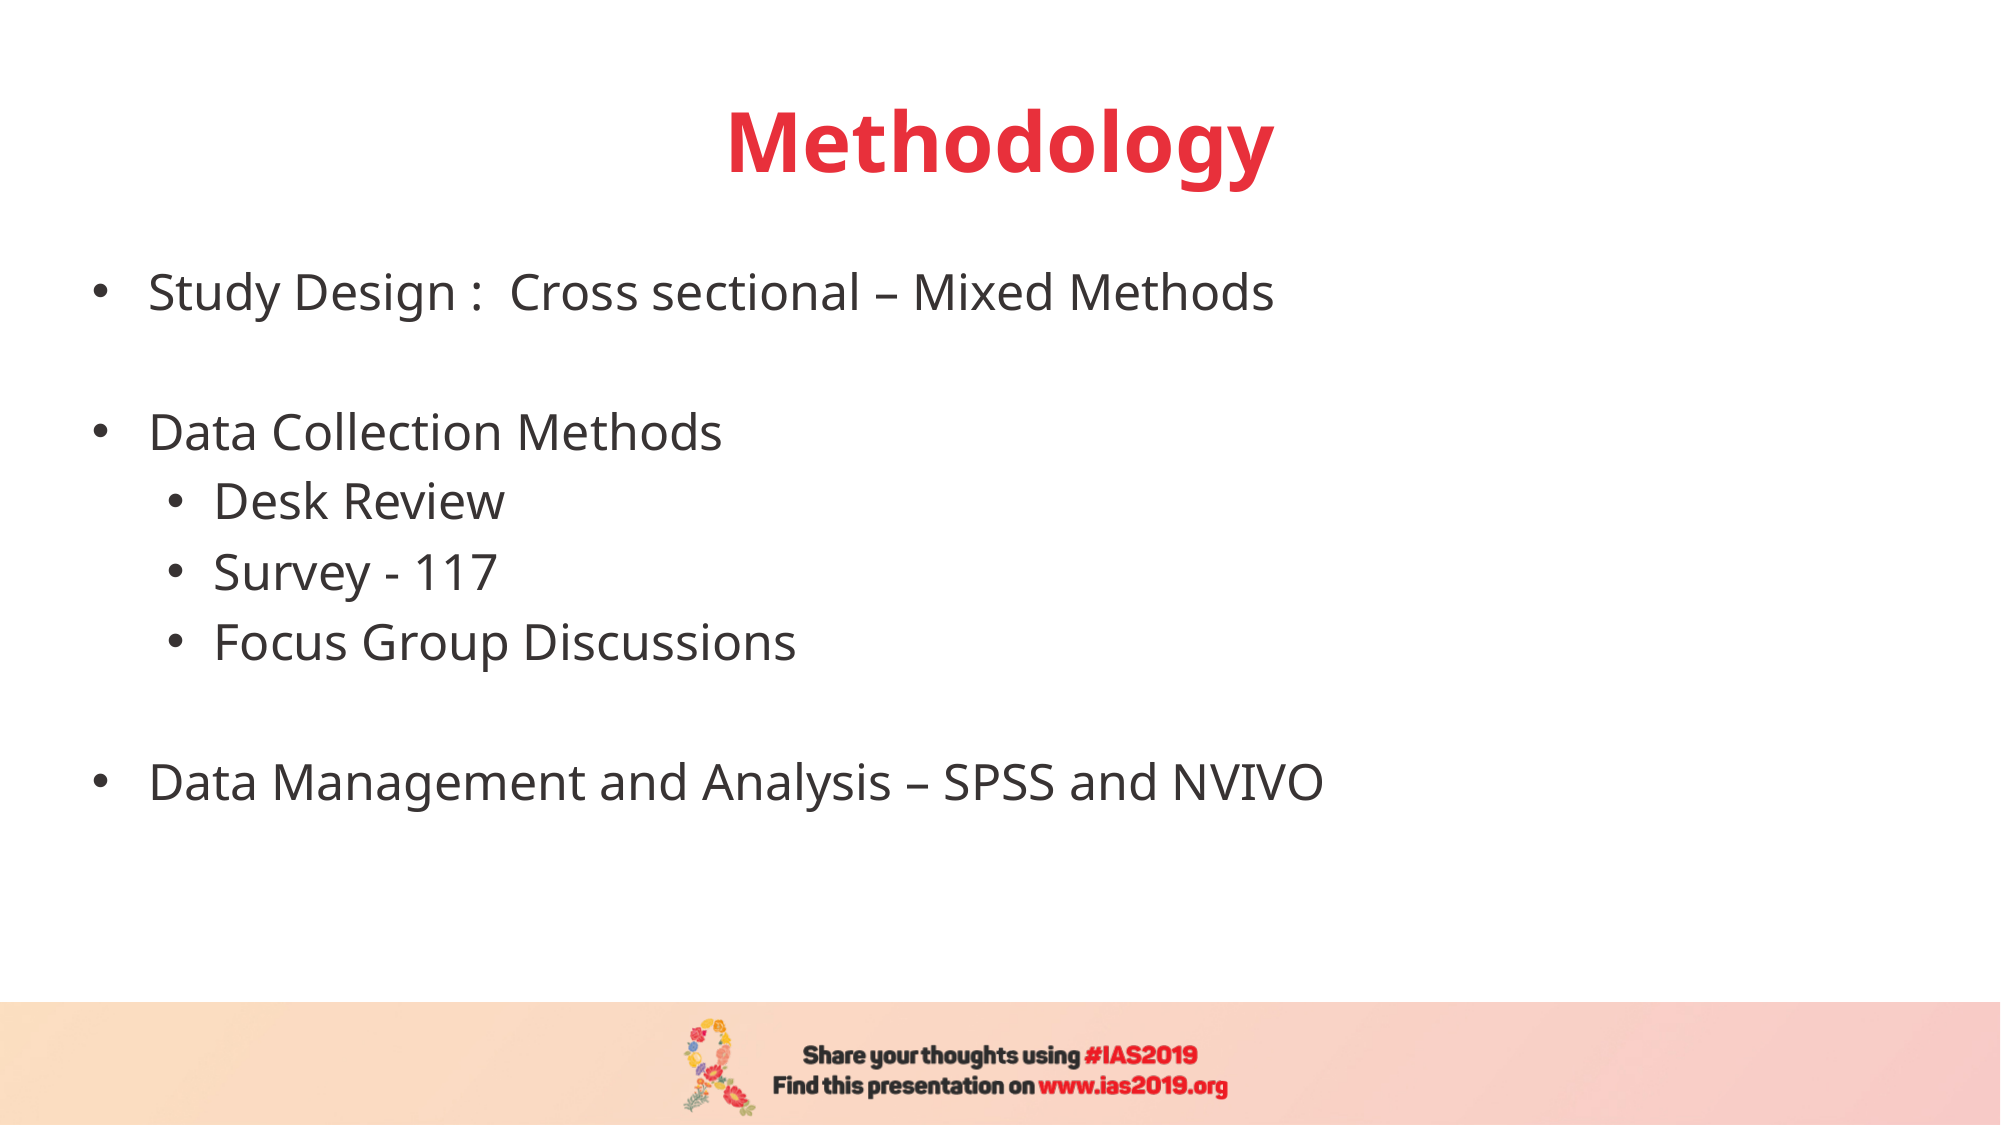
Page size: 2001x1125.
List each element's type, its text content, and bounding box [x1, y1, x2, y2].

title Methodology [99, 45, 1900, 233]
list Study Design : Cross sectional – Mixed Methods Data Collection Methods Desk Review Survey - 117 Focus Group Discussions Data Management and Analysis – SPSS and NVIVO [76, 252, 1900, 1005]
picture [0, 1002, 2001, 1125]
